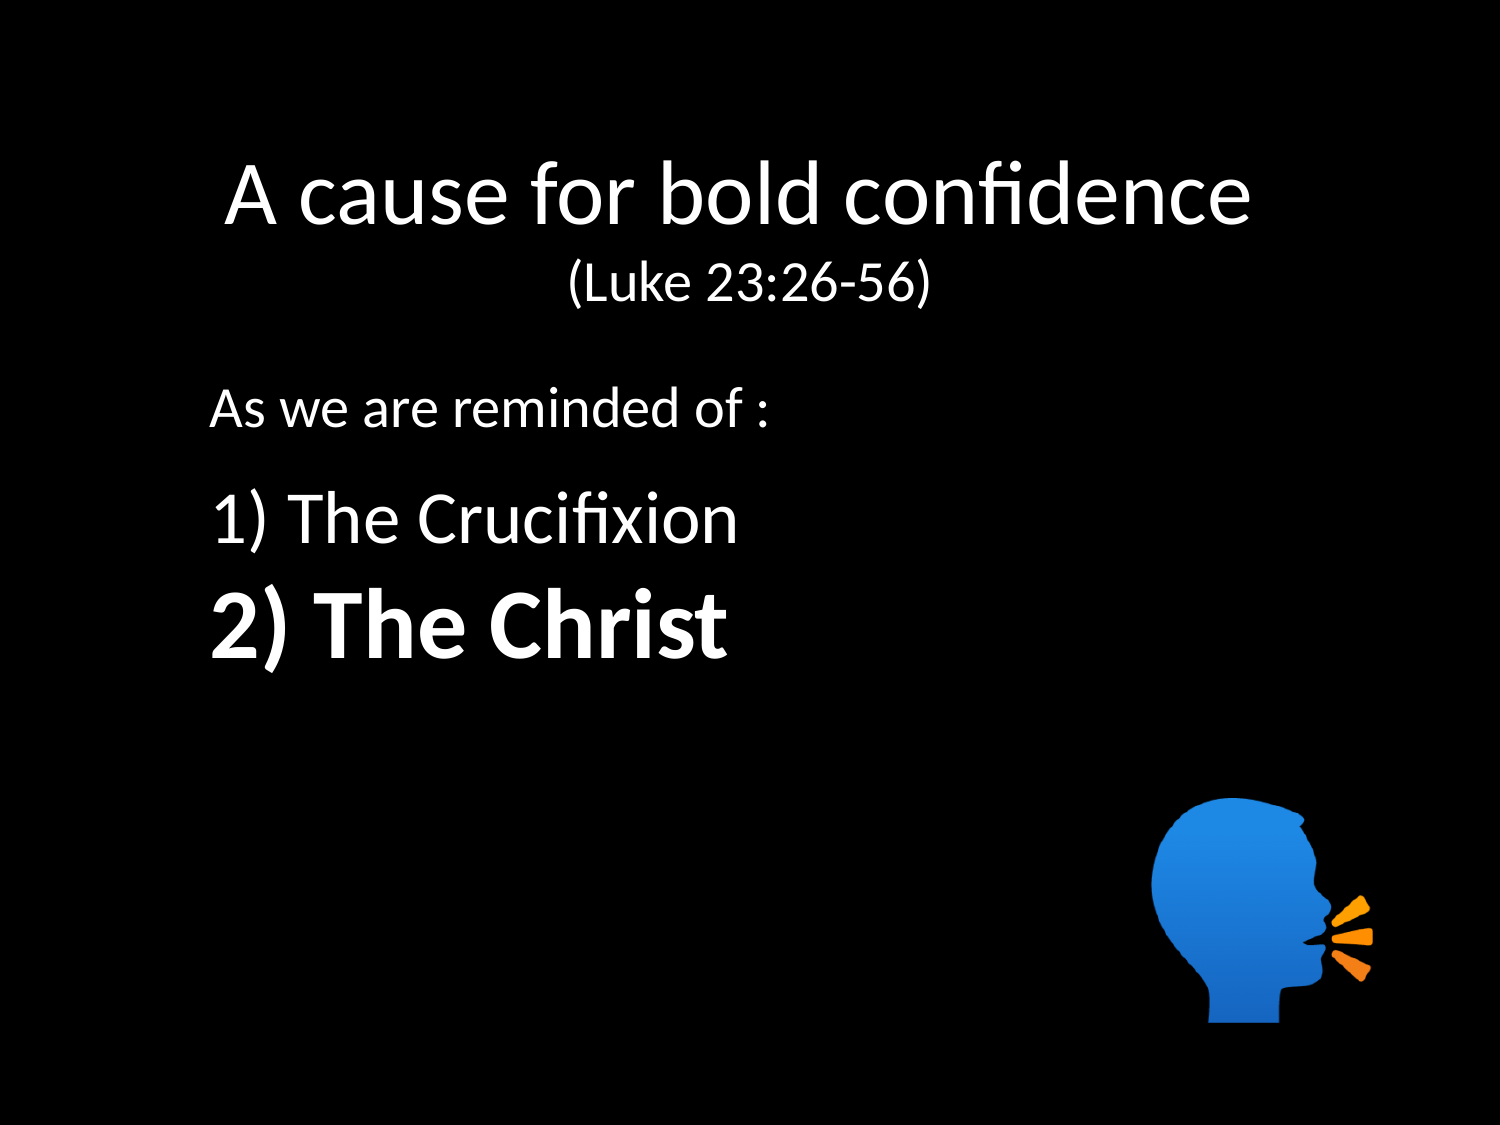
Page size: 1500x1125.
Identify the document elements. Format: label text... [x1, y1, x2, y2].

picture [1151, 798, 1373, 1023]
text_box A cause for bold confidence (Luke 23:26-56) [88, 125, 1412, 321]
text_box As we are reminded of : The Crucifixion The Christ [194, 361, 1235, 687]
